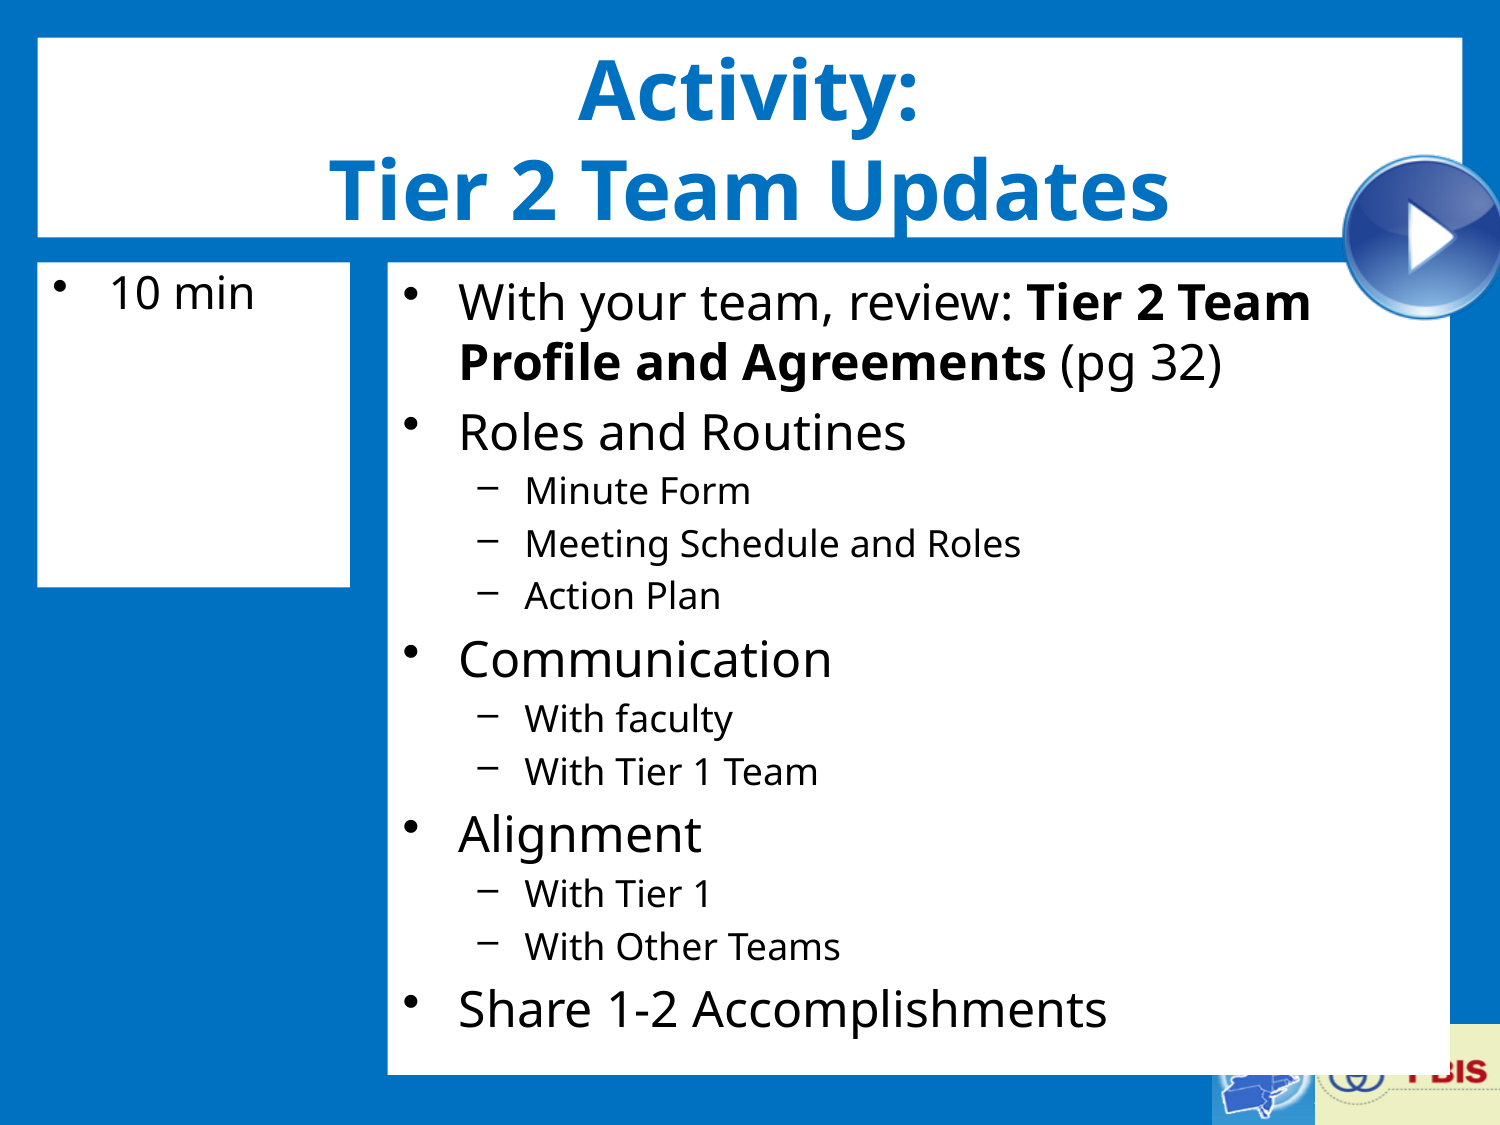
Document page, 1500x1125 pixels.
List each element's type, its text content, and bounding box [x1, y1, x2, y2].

text_box 10 min [37, 262, 350, 588]
list With your team, review: Tier 2 Team Profile and Agreements (pg 32) Roles and Routines Minute Form Meeting Schedule and Roles Action Plan Communication With faculty With Tier 1 Team Alignment With Tier 1 With Other Teams Share 1-2 Accomplishments [387, 262, 1451, 1076]
picture [1212, 1024, 1500, 1125]
picture [1337, 149, 1500, 326]
title Activity: Tier 2 Team Updates [37, 37, 1463, 238]
